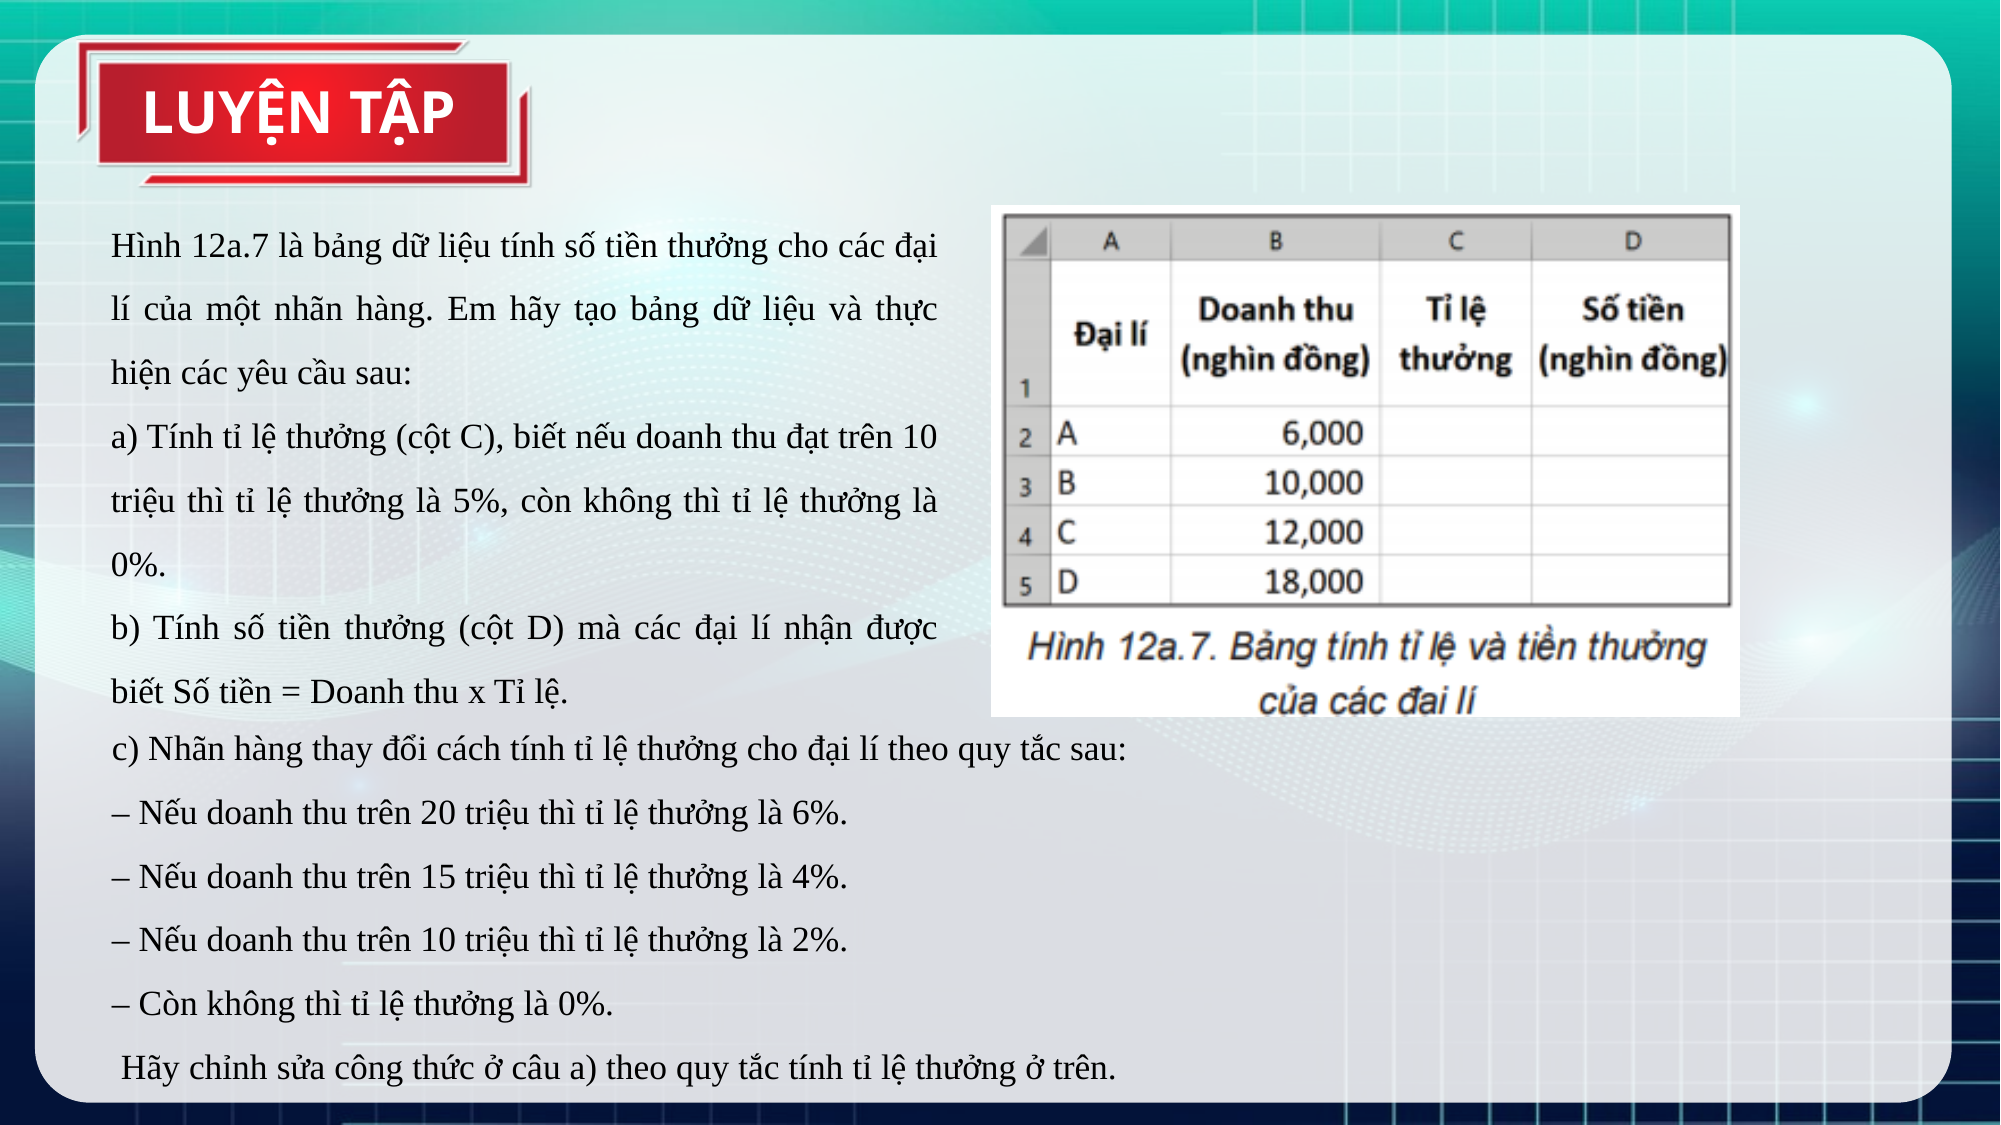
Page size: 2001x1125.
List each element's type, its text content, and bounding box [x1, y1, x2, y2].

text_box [22, 28, 585, 223]
text_box Hình 12a.7 là bảng dữ liệu tính số tiền thưởng cho các đại lí của một nhãn hàng. Em hãy tạo bảng dữ liệu và thực hiện các yêu cầu sau: a) Tính tỉ lệ thưởng (cột C), biết nếu doanh thu đạt trên 10 triệu thì tỉ lệ thưởng là 5%, còn không thì tỉ lệ thưởng là 0%. b) Tính số tiền thưởng (cột D) mà các đại lí nhận được biết Số tiền = Doanh thu x Tỉ lệ. [96, 192, 954, 718]
picture [991, 205, 1740, 717]
picture [0, 0, 2000, 1125]
text_box c) Nhãn hàng thay đổi cách tính tỉ lệ thưởng cho đại lí theo quy tắc sau: – Nếu doanh thu trên 20 triệu thì tỉ lệ thưởng là 6%. – Nếu doanh thu trên 15 triệu thì tỉ lệ thưởng là 4%. – Nếu doanh thu trên 10 triệu thì tỉ lệ thưởng là 2%. – Còn không thì tỉ lệ thưởng là 0%. Hãy chỉnh sửa công thức ở câu a) theo quy tắc tính tỉ lệ thưởng ở trên. [97, 696, 1607, 1094]
